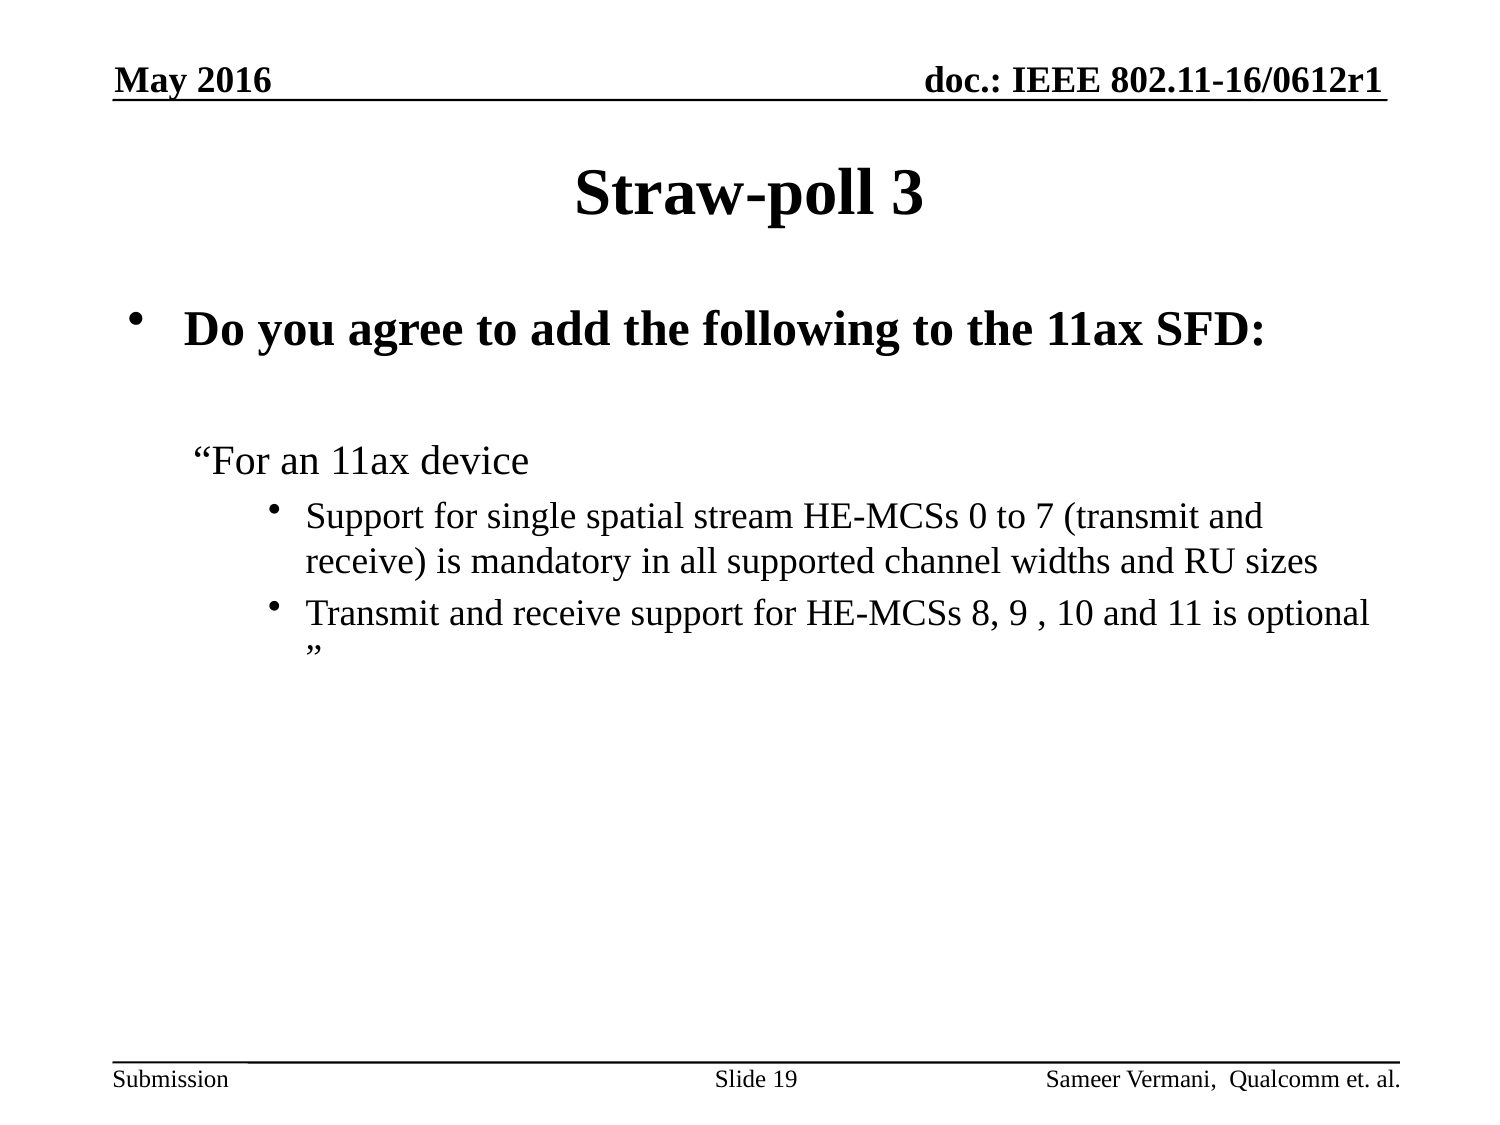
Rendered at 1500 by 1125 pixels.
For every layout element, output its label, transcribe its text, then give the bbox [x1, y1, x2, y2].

title Straw-poll 3 [112, 112, 1388, 263]
slide_number Slide 19 [712, 1061, 800, 1093]
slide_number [114, 54, 309, 101]
footer Sameer Vermani, Qualcomm et. al. [1040, 1061, 1402, 1093]
list Do you agree to add the following to the 11ax SFD: “For an 11ax device Support for single spatial stream HE-MCSs 0 to 7 (transmit and receive) is mandatory in all supported channel widths and RU sizes Transmit and receive support for HE-MCSs 8, 9 , 10 and 11 is optional ” [112, 287, 1388, 1000]
